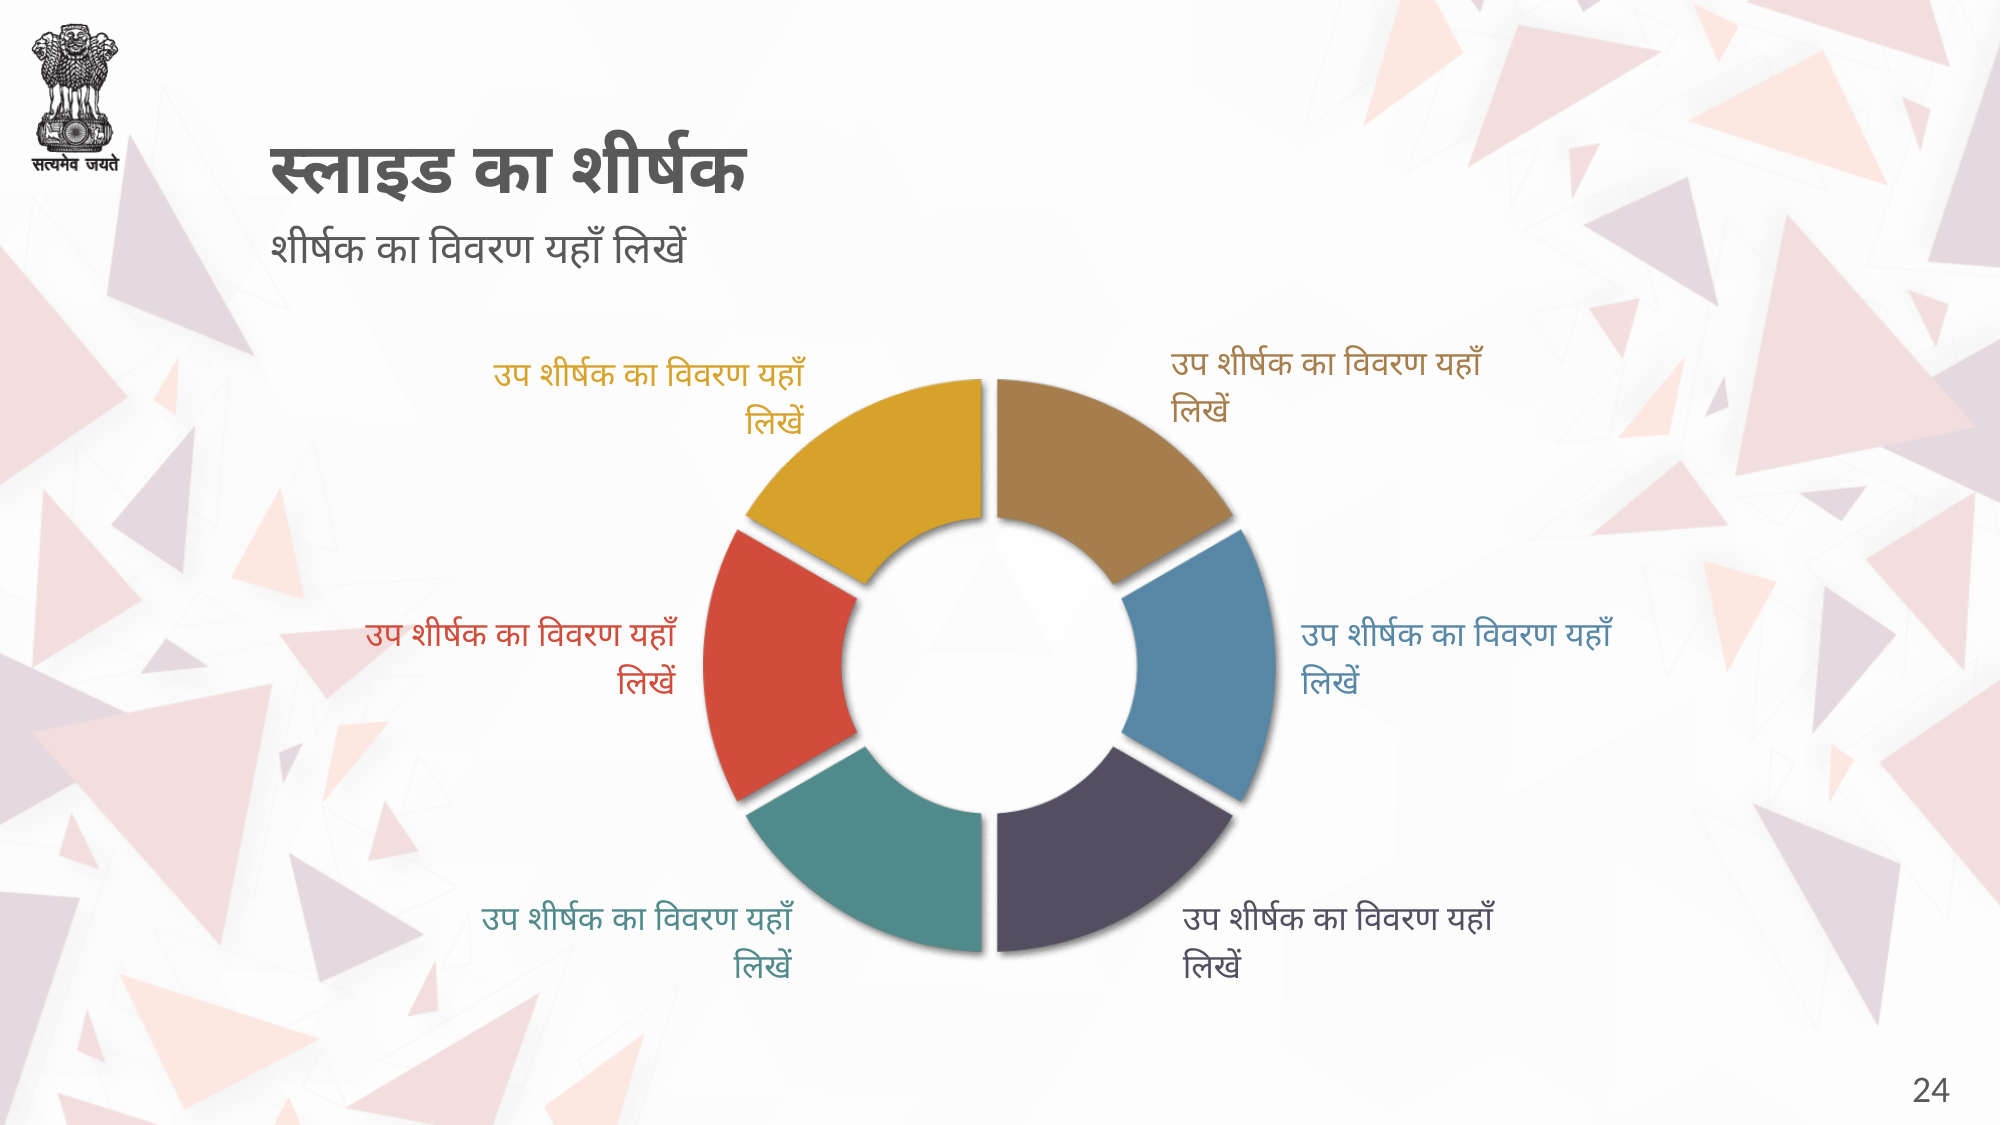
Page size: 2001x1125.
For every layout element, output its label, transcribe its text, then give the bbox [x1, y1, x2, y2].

text_box उप शीर्षक का विवरण यहाँ लिखें [1175, 885, 1520, 989]
text_box उप शीर्षक का विवरण यहाँ लिखें [338, 601, 638, 706]
text_box उप शीर्षक का विवरण यहाँ लिखें [1327, 601, 1638, 706]
picture [25, 22, 126, 173]
text_box उप शीर्षक का विवरण यहाँ लिखें [454, 885, 800, 989]
picture [638, 336, 1327, 963]
list स्लाइड का शीर्षक [255, 125, 1697, 209]
text_box उप शीर्षक का विवरण यहाँ लिखें [466, 341, 638, 446]
text_box उप शीर्षक का विवरण यहाँ लिखें [1163, 329, 1508, 434]
slide_number 24 [1862, 1057, 2000, 1125]
list शीर्षक का विवरण यहाँ लिखें [255, 219, 1697, 315]
